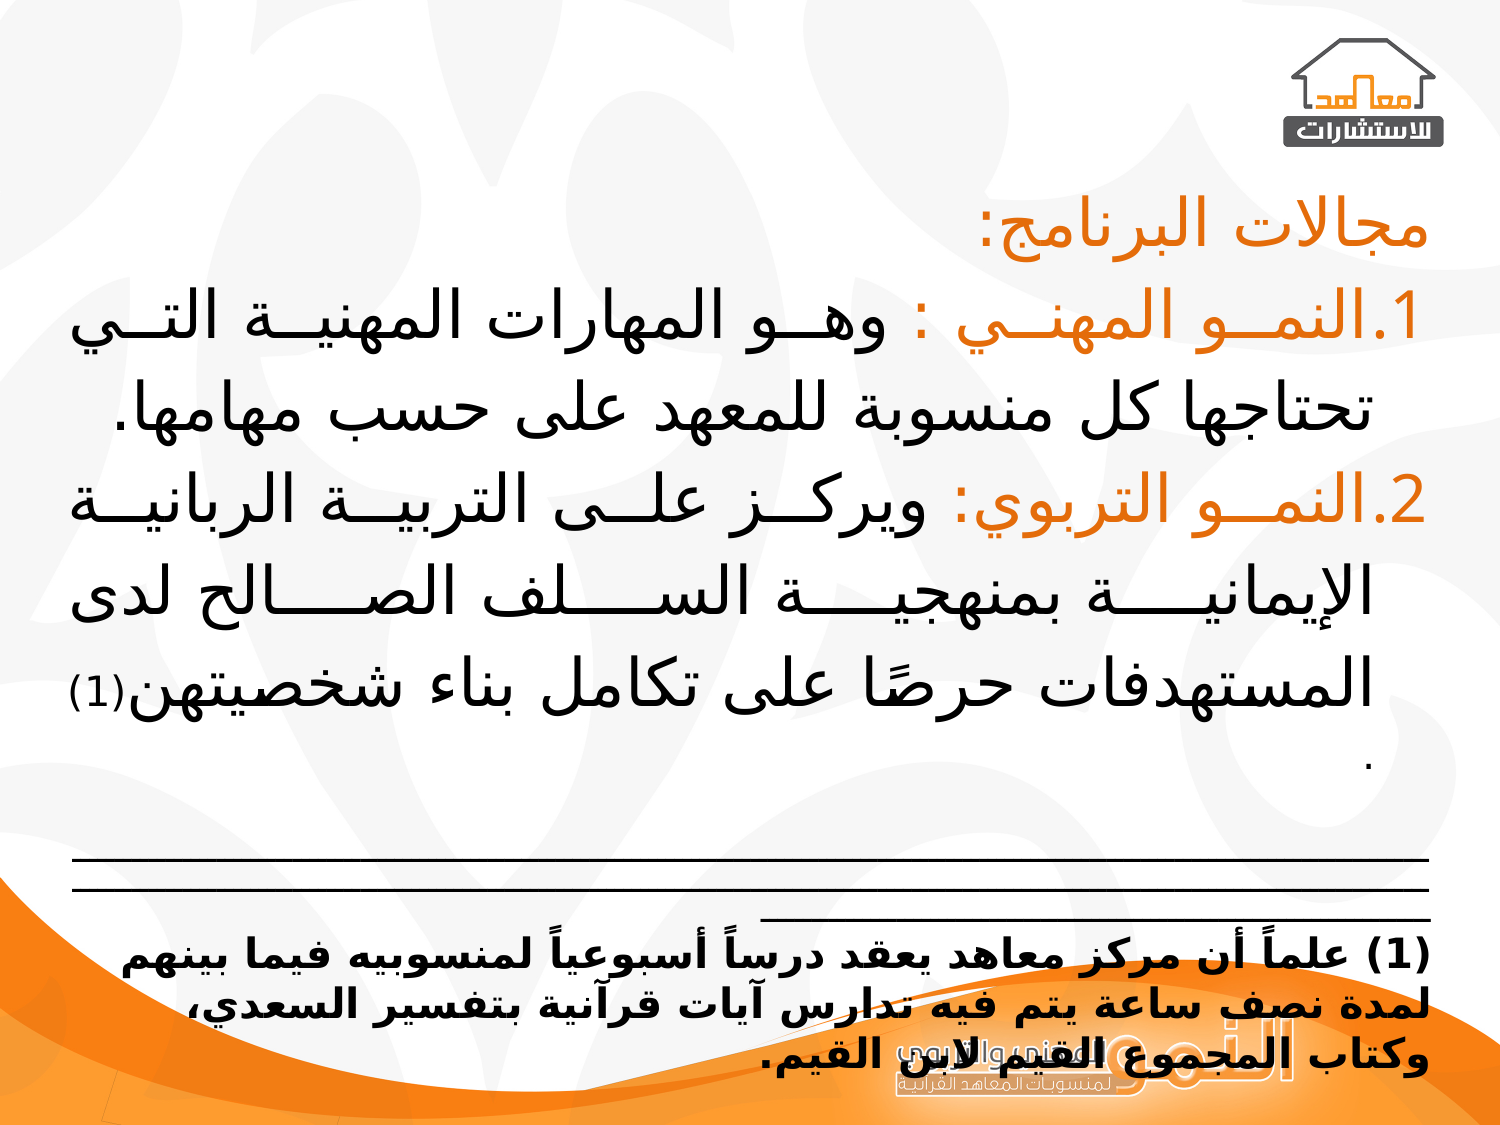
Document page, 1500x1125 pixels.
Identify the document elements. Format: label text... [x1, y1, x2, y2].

text_box مجالات البرنامج: النمو المهني : وهو المهارات المهنية التي تحتاجها كل منسوبة للمعهد على حسب مهامها. النمو التربوي: ويركز على التربية الربانية الإيمانية بمنهجية السلف الصالح لدى المستهدفات حرصًا على تكامل بناء شخصيتهن(1) . ـــــــــــــــــــــــــــــــــــــــــــــــــــــــــــــــــــــــــــــــــــــــــــــــــــــــــــــــــــــــــــــــــــــــــــــــــــــــــــــــــــــــــــــــــــــــــــــــــــــــــــــــــــــــــــــــــــــــــــــــــــــــــــــــــــــــــــــــــــــــــــــــــــــــــــــــــــــــــــــــــــــــــــــــــــــــــــــــــــــــــــــــــــــــــــــــــــــــــــــــ (1) علماً أن مركز معاهد يعقد درساً أسبوعياً لمنسوبيه فيما بينهم لمدة نصف ساعة يتم فيه تدارس آيات قرآنية بتفسير السعدي، وكتاب المجموع القيم لابن القيم. [53, 160, 1447, 1085]
picture [0, 0, 1500, 1125]
